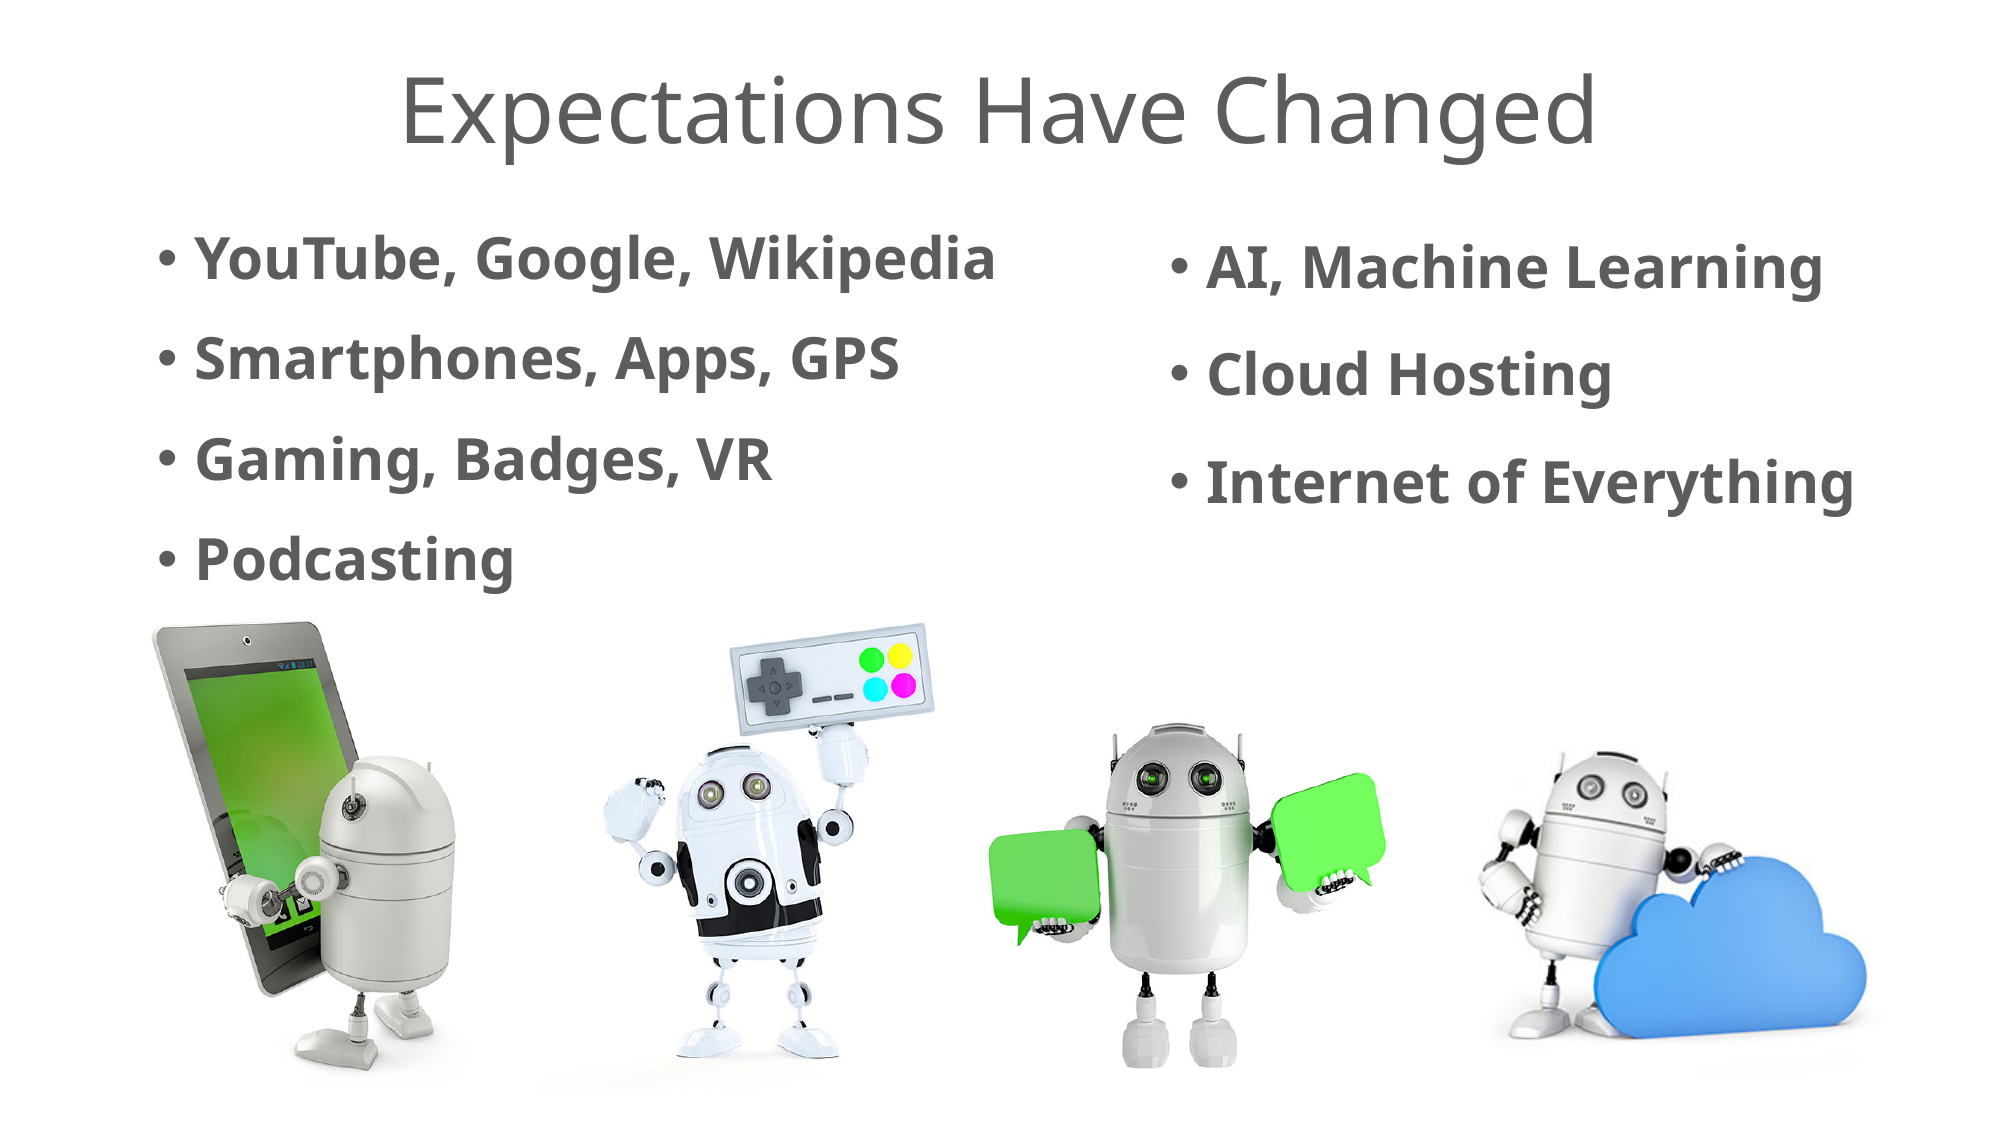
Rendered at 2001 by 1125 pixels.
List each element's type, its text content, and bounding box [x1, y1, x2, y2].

text_box AI, Machine Learning Cloud Hosting Internet of Everything [1154, 222, 1939, 630]
title Expectations Have Changed [0, 5, 2000, 223]
picture [109, 590, 1982, 1112]
list YouTube, Google, Wikipedia Smartphones, Apps, GPS Gaming, Badges, VR Podcasting [142, 221, 1065, 676]
